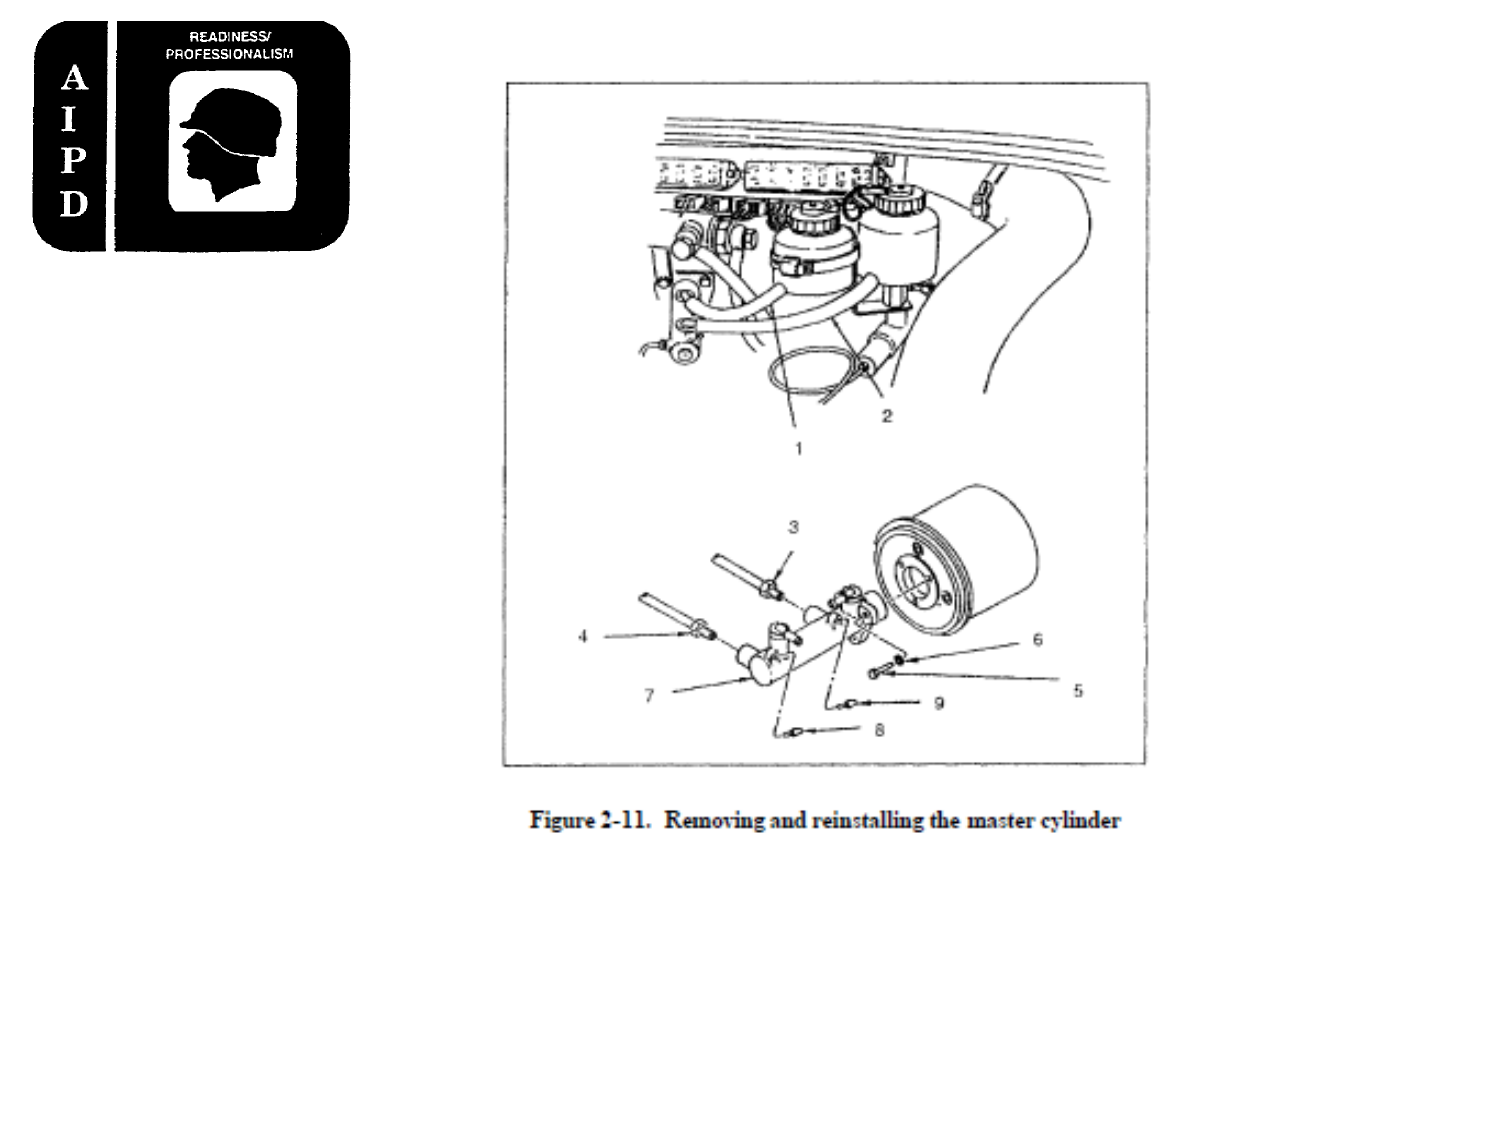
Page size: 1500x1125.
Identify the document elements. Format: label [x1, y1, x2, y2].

picture [463, 60, 1263, 844]
picture [24, 21, 369, 263]
